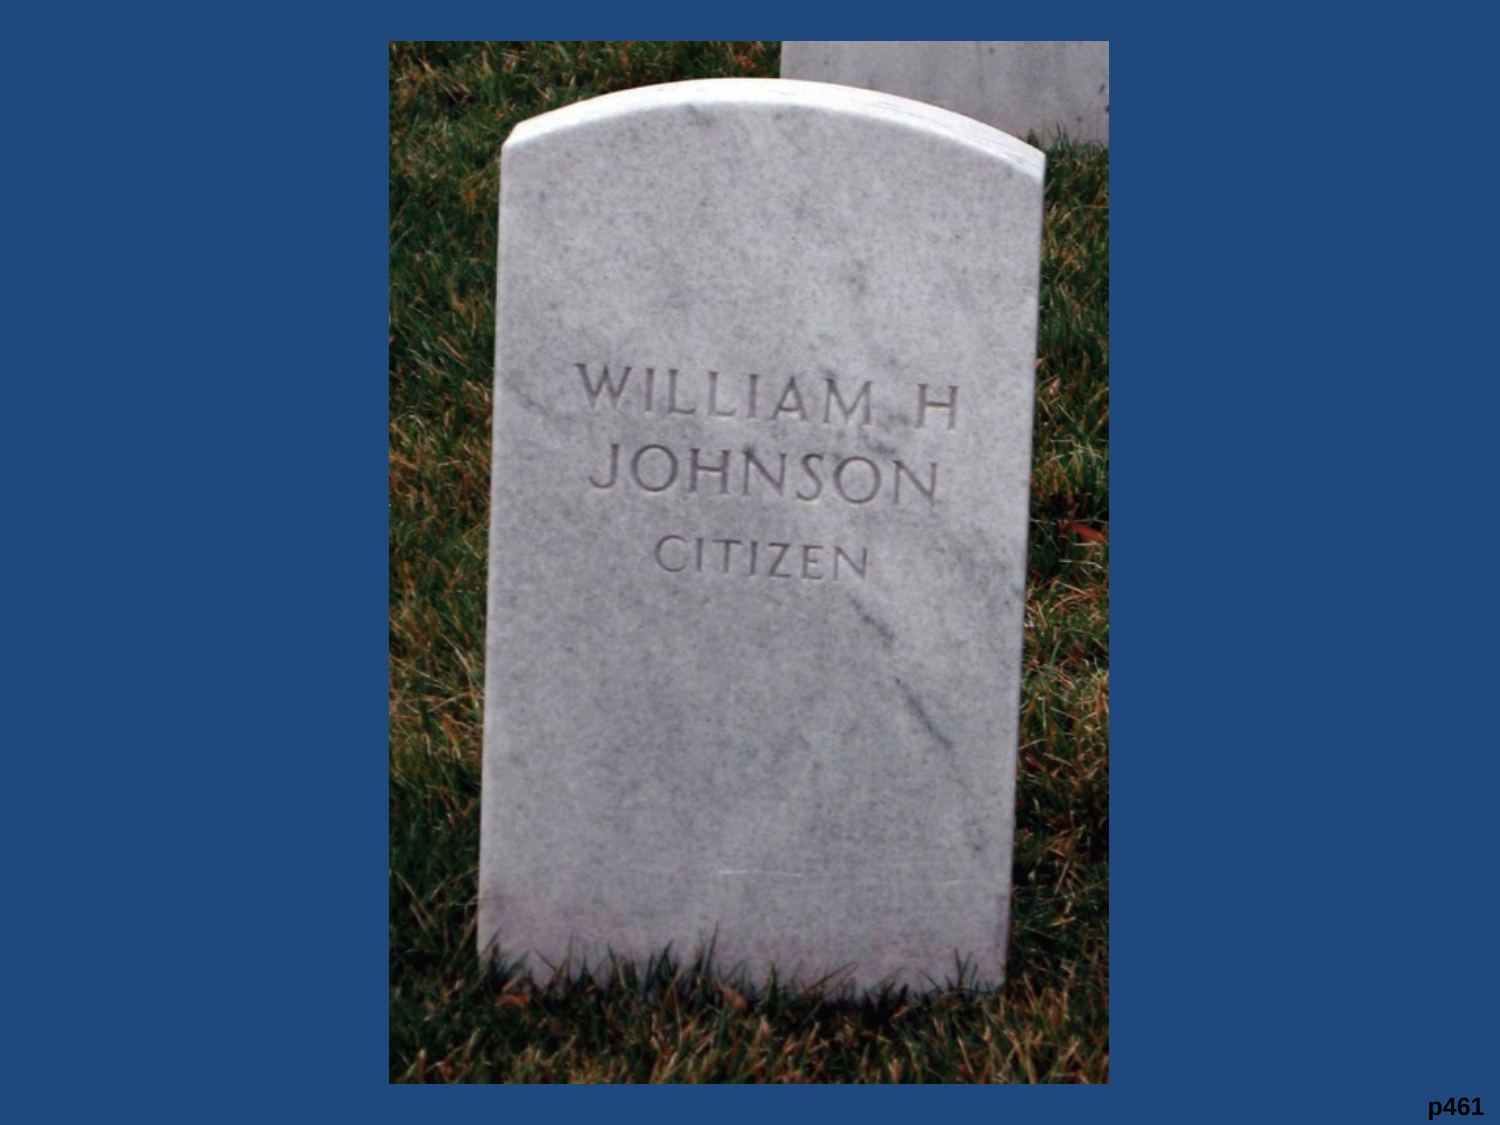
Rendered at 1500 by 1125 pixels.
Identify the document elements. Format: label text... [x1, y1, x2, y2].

picture [389, 41, 1109, 1084]
text_box p461 [1412, 1083, 1500, 1125]
